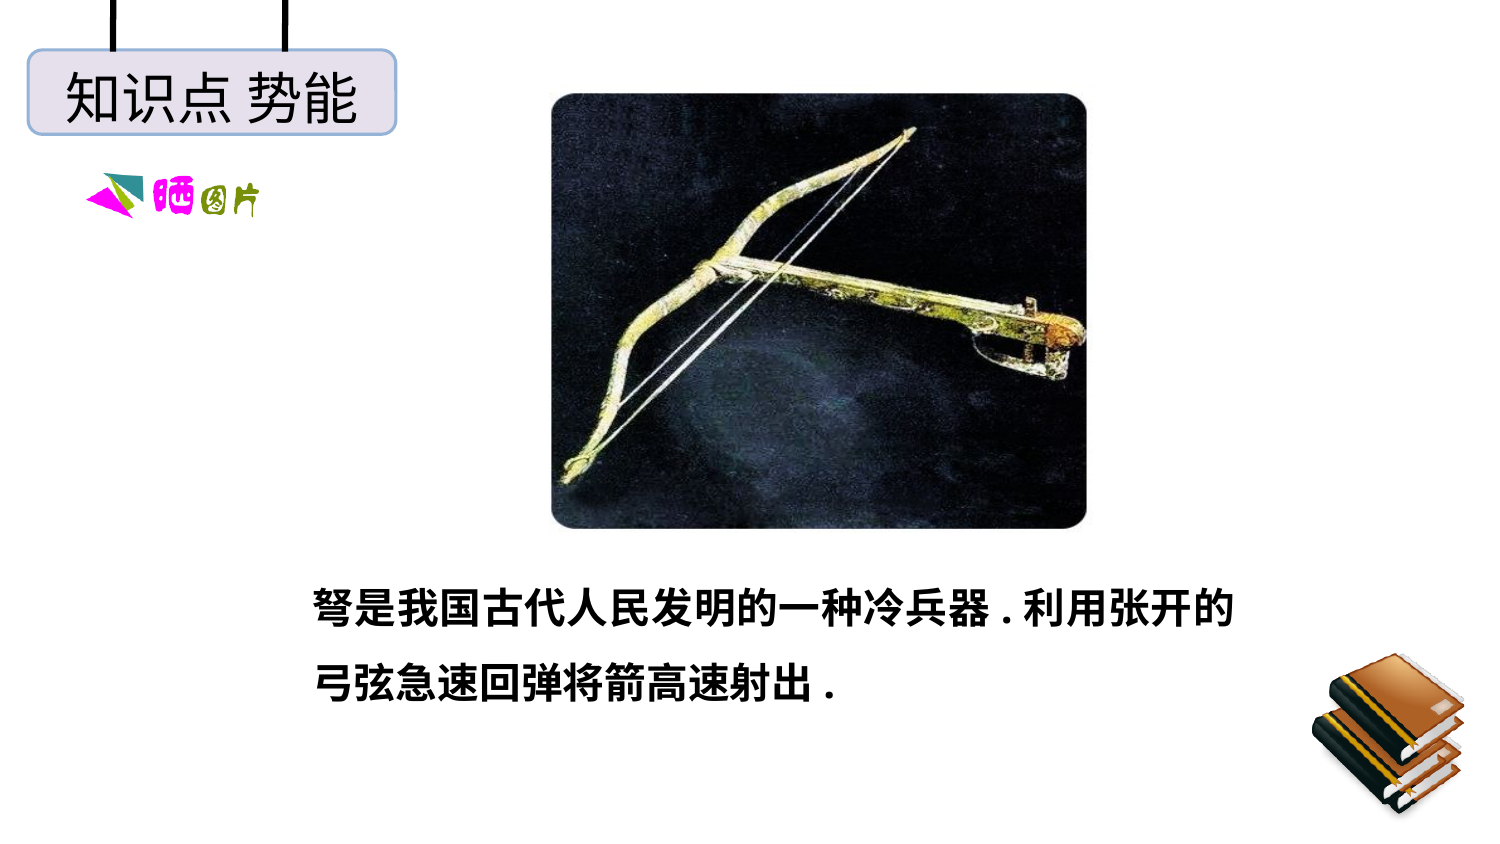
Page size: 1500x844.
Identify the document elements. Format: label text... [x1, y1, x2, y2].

picture [1306, 647, 1467, 822]
text_box 弩是我国古代人民发明的一种冷兵器.利用张开的弓弦急速回弹将箭高速射出. [301, 551, 1247, 713]
picture [548, 84, 1093, 535]
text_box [27, 0, 397, 135]
picture [84, 149, 284, 235]
